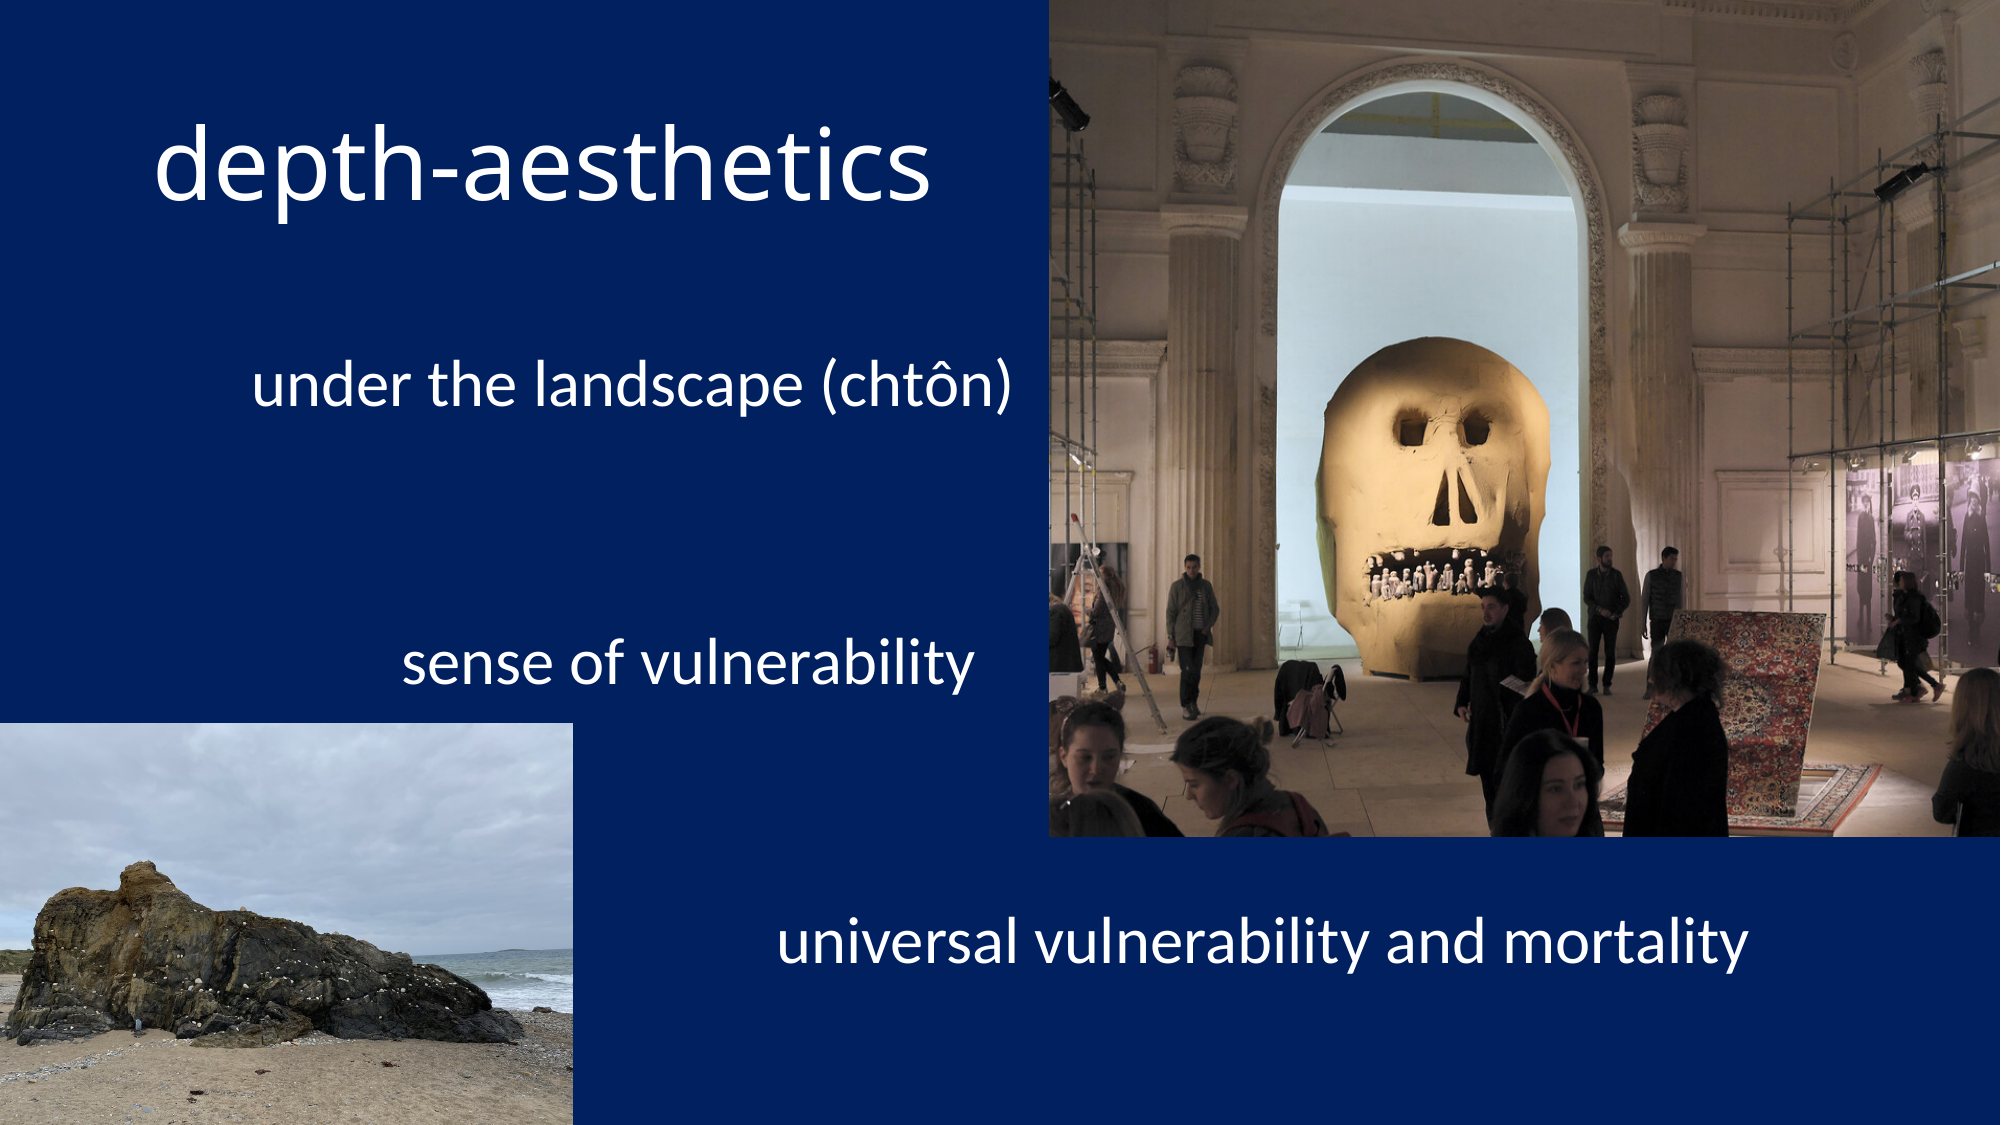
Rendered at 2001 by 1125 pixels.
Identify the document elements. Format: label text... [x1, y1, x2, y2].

picture [1049, 0, 2000, 837]
title depth-aesthetics [137, 59, 1049, 278]
picture [0, 723, 573, 1125]
list under the landscape (chtôn) sense of vulnerability universal vulnerability and mortality [236, 340, 1863, 1014]
